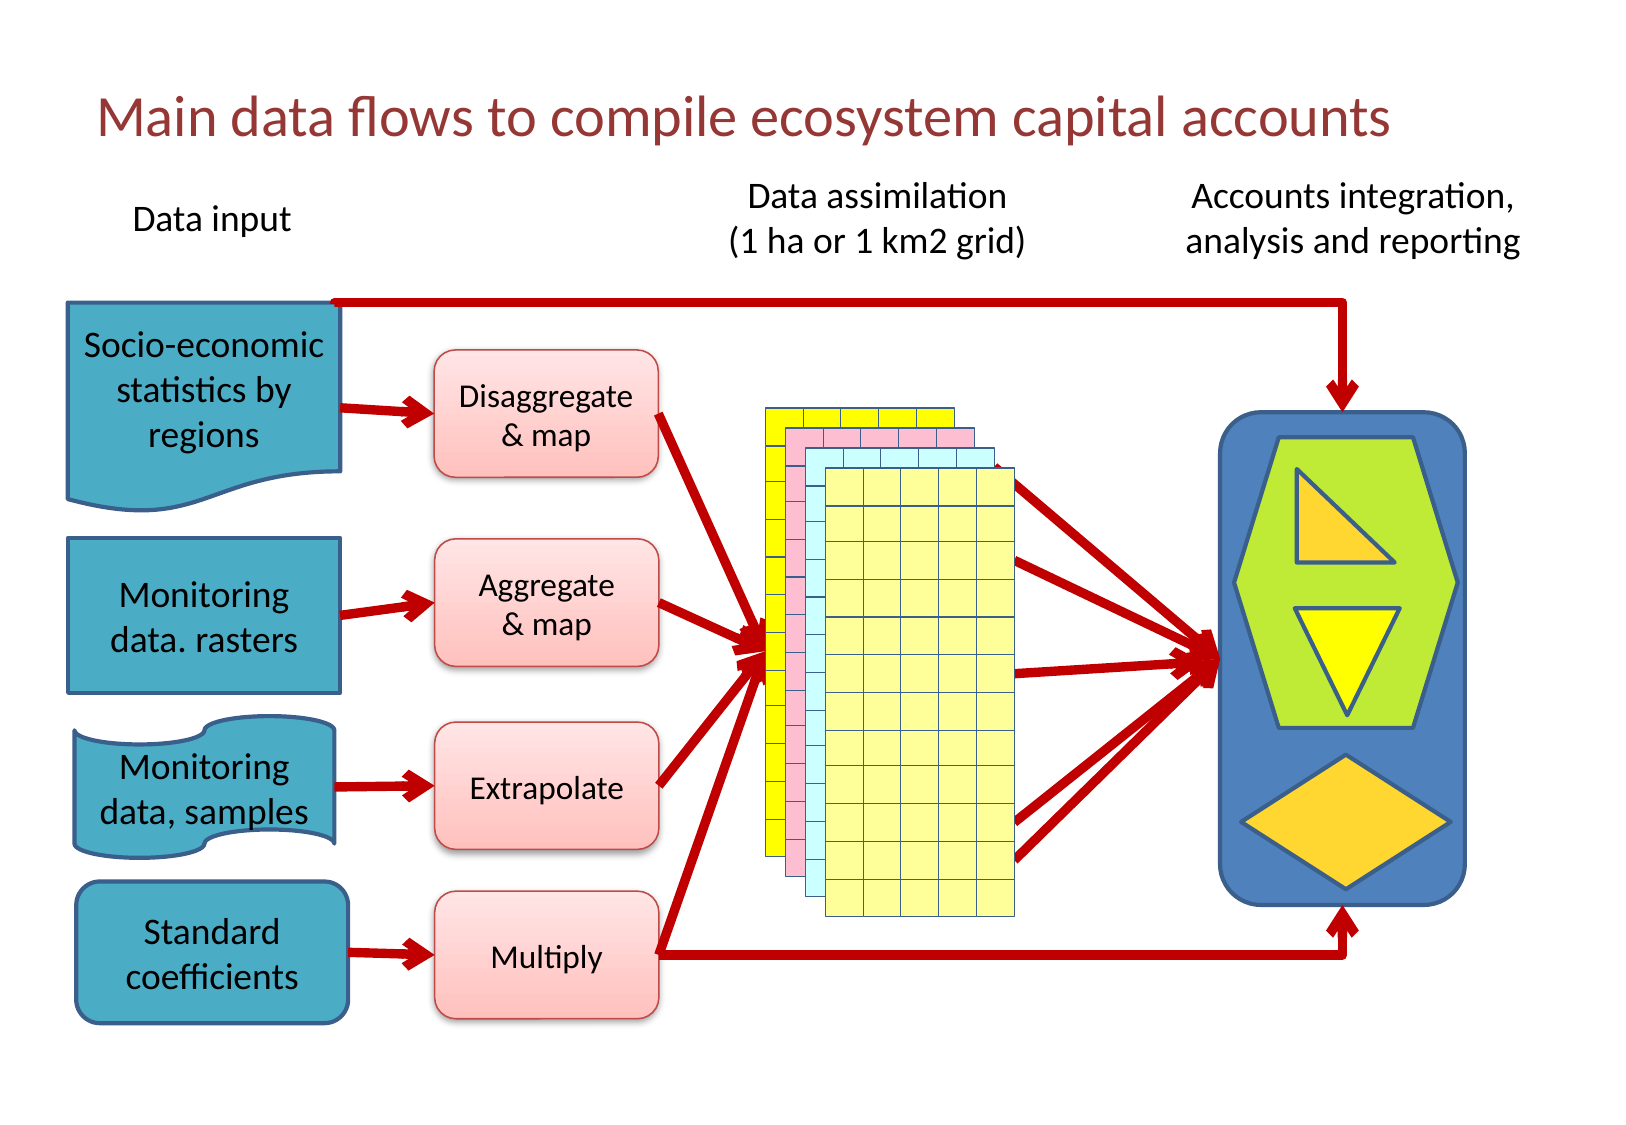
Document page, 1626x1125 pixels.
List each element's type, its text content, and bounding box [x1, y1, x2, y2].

text_box Standard coefficients [74, 879, 351, 1026]
text_box Monitoring data, samples [72, 714, 337, 860]
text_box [1019, 466, 1221, 657]
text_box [334, 302, 1343, 413]
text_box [658, 602, 759, 649]
text_box Monitoring data. rasters [66, 536, 342, 695]
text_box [658, 904, 1343, 956]
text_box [658, 420, 759, 601]
text_box Data input [76, 186, 349, 247]
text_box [765, 407, 1015, 918]
text_box Aggregate & map [433, 538, 652, 668]
title Main data flows to compile ecosystem capital accounts [81, 54, 1544, 171]
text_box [347, 951, 435, 956]
text_box Disaggregate& map [433, 420, 652, 479]
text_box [1219, 411, 1466, 906]
text_box Multiply [433, 890, 660, 1020]
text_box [339, 602, 435, 616]
text_box Socio-economic statistics by regions [65, 300, 343, 513]
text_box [658, 650, 759, 904]
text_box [1019, 658, 1221, 861]
text_box Extrapolate [433, 721, 653, 851]
text_box Accounts integration, analysis and reporting [1137, 163, 1569, 269]
text_box Data assimilation (1 ha or 1 km2 grid) [658, 163, 1097, 269]
